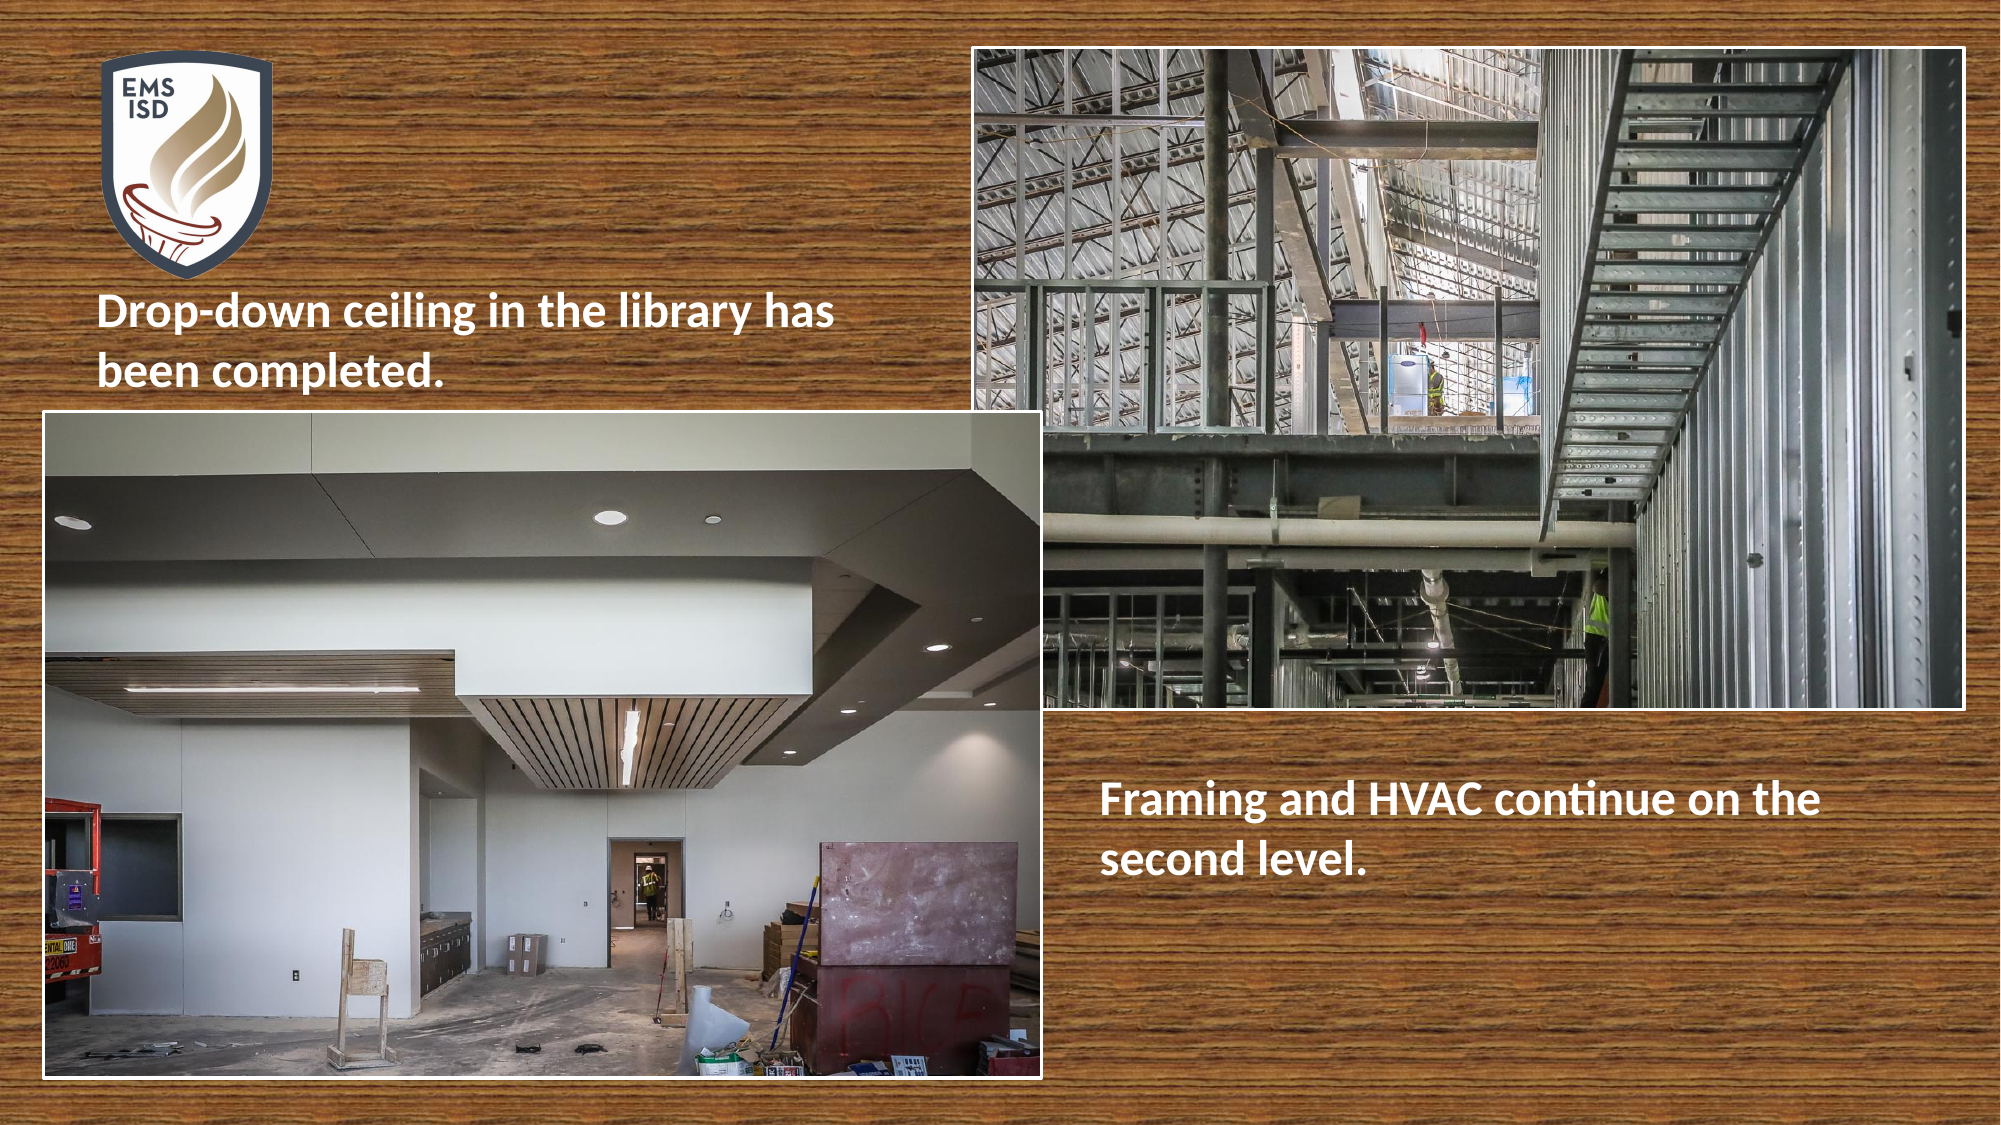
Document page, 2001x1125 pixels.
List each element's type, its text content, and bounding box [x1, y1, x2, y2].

picture [0, 0, 2001, 1125]
text_box Drop-down ceiling in the library has been completed. [81, 270, 902, 405]
text_box Framing and HVAC continue on the second level. [1084, 758, 1918, 893]
